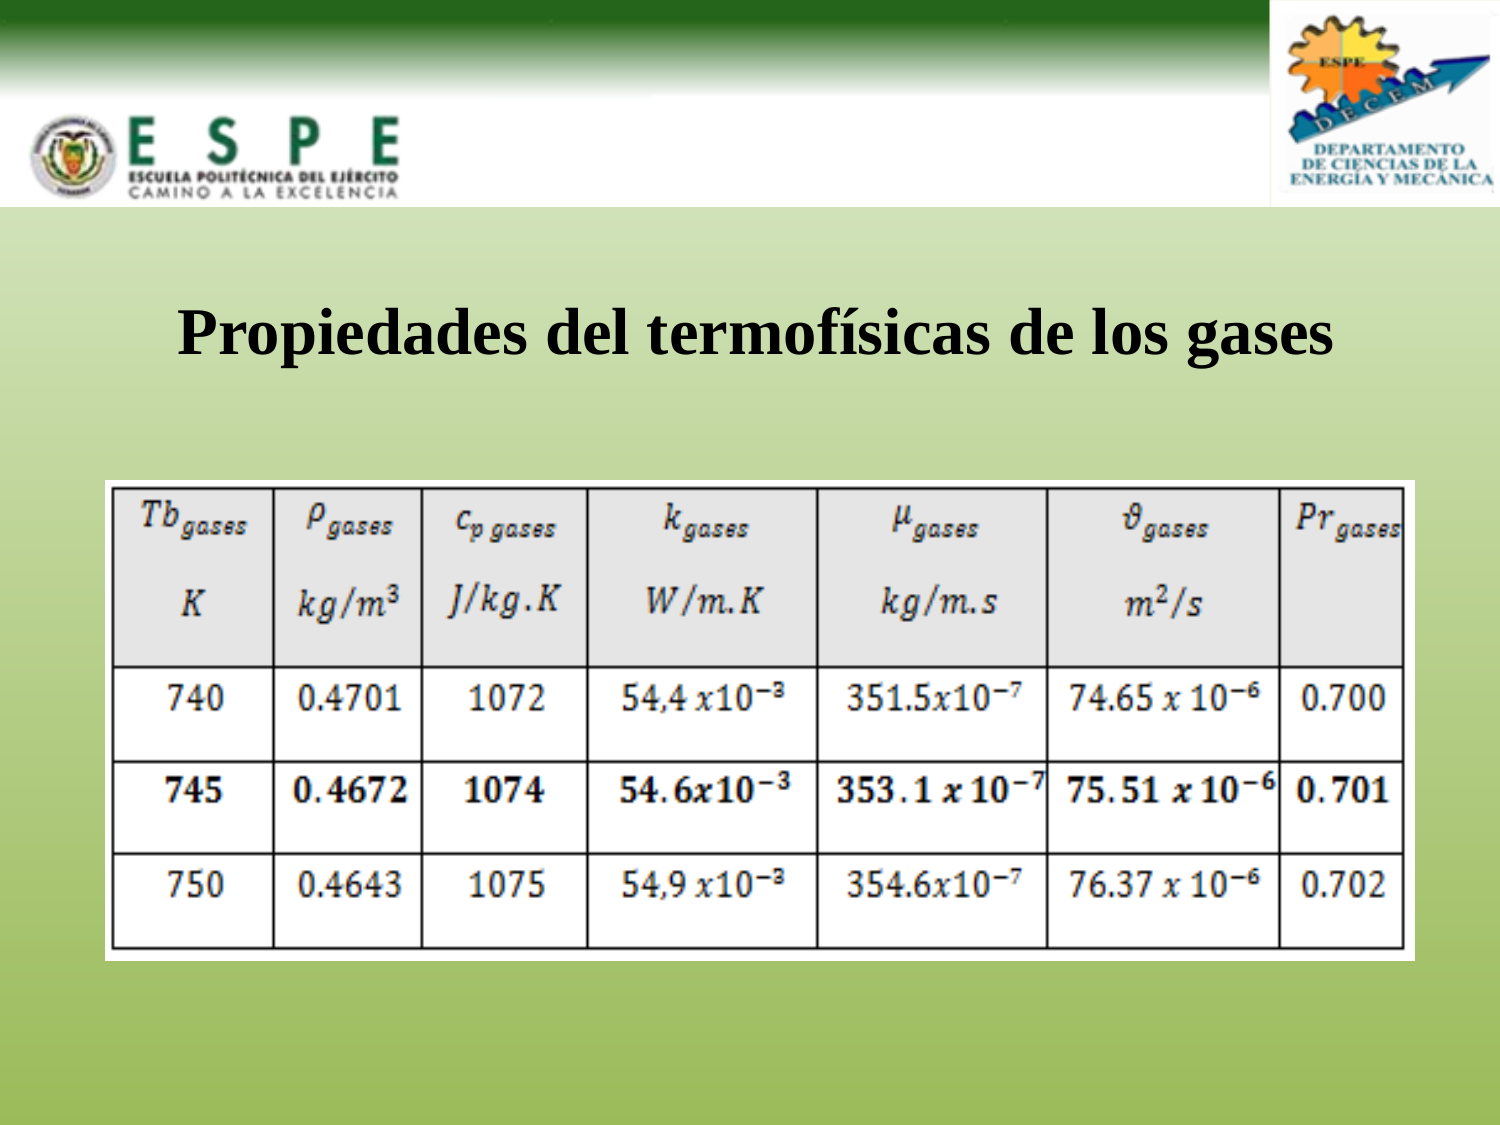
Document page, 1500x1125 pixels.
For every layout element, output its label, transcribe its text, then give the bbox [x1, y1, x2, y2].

title Propiedades del termofísicas de los gases [82, 234, 1432, 422]
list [105, 480, 1415, 962]
picture [0, 0, 1500, 207]
